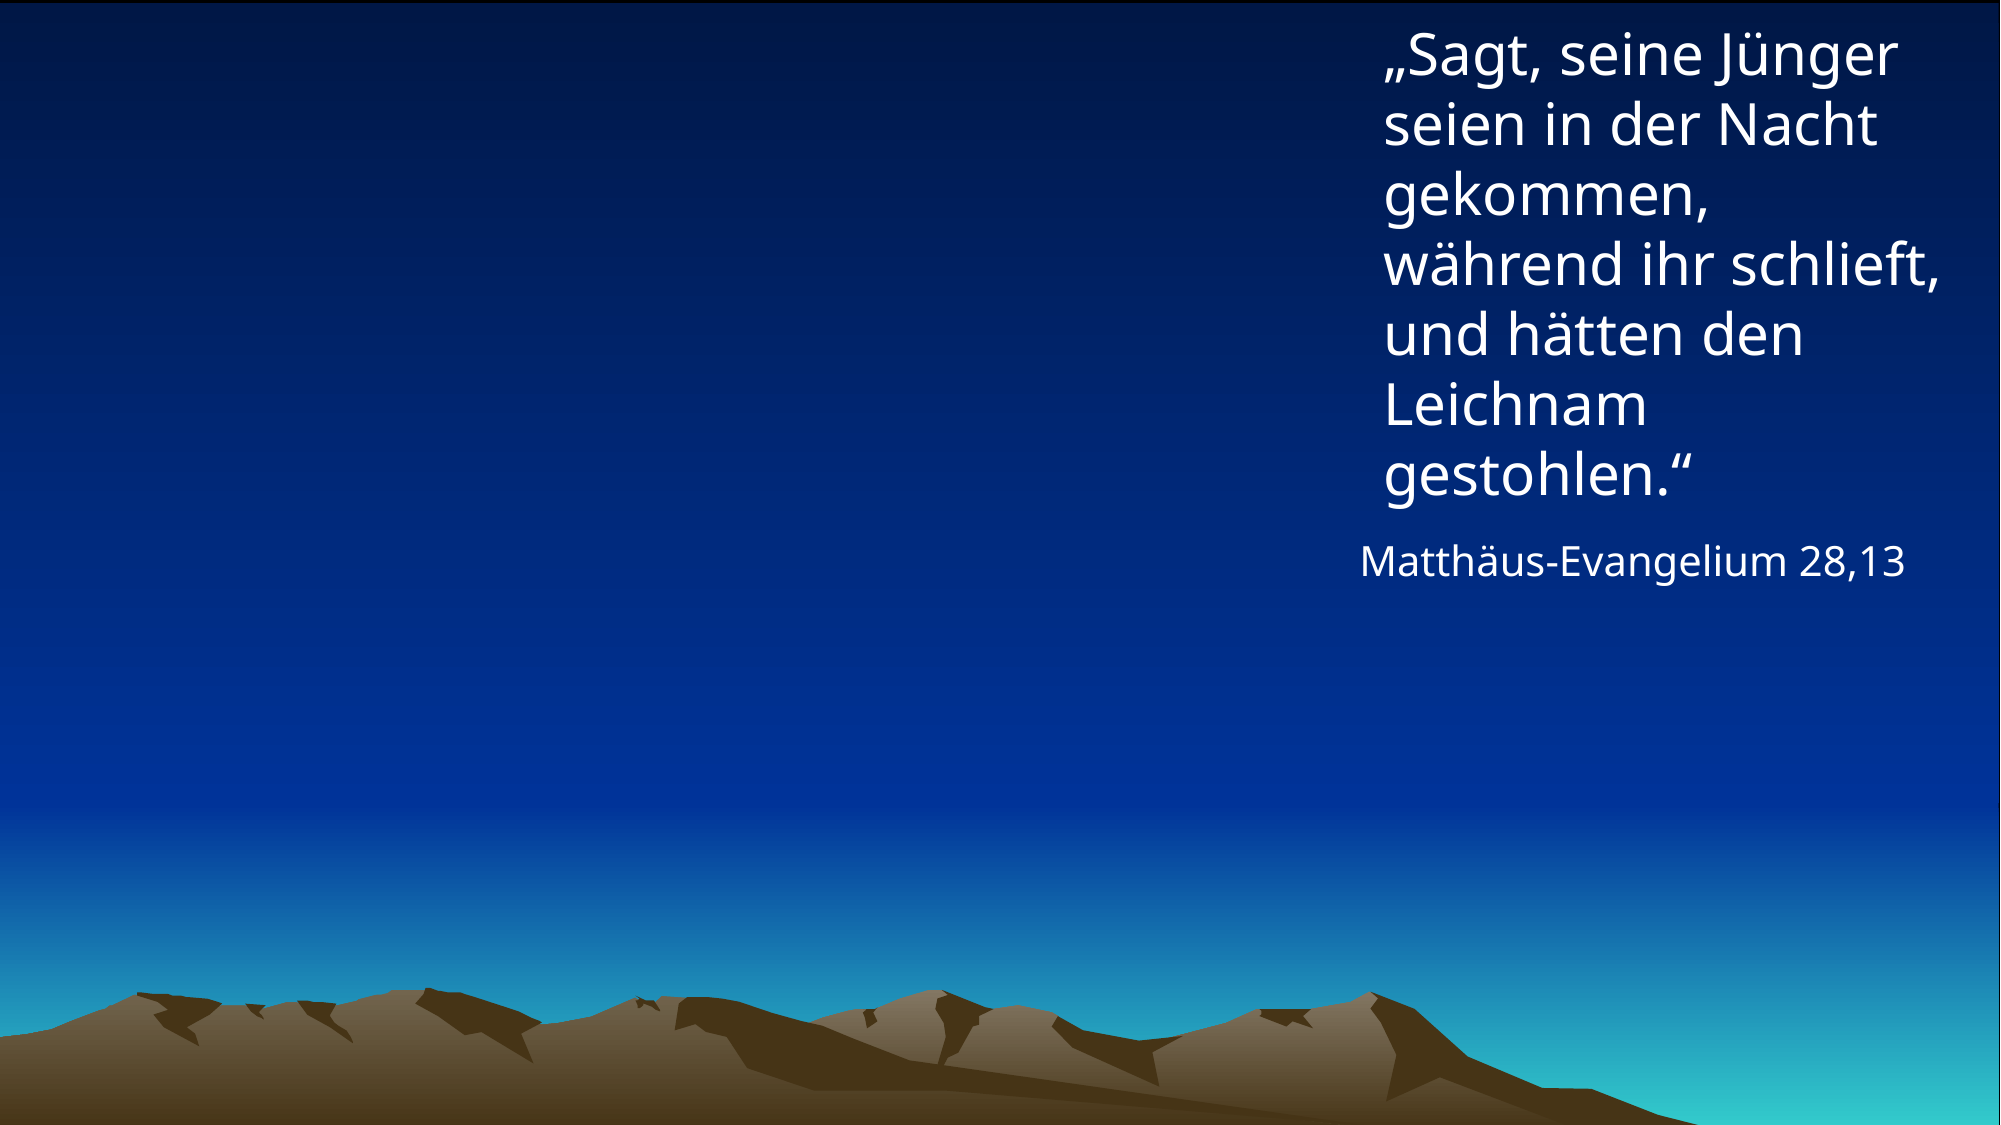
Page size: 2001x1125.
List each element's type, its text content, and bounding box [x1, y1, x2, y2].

subtitle Matthäus-Evangelium 28,13 [1236, 527, 1922, 1125]
title „Sagt, seine Jünger seien in der Nacht gekommen, während ihr schlieft, und hätten den Leichnam gestohlen.“ [1368, 9, 1971, 515]
